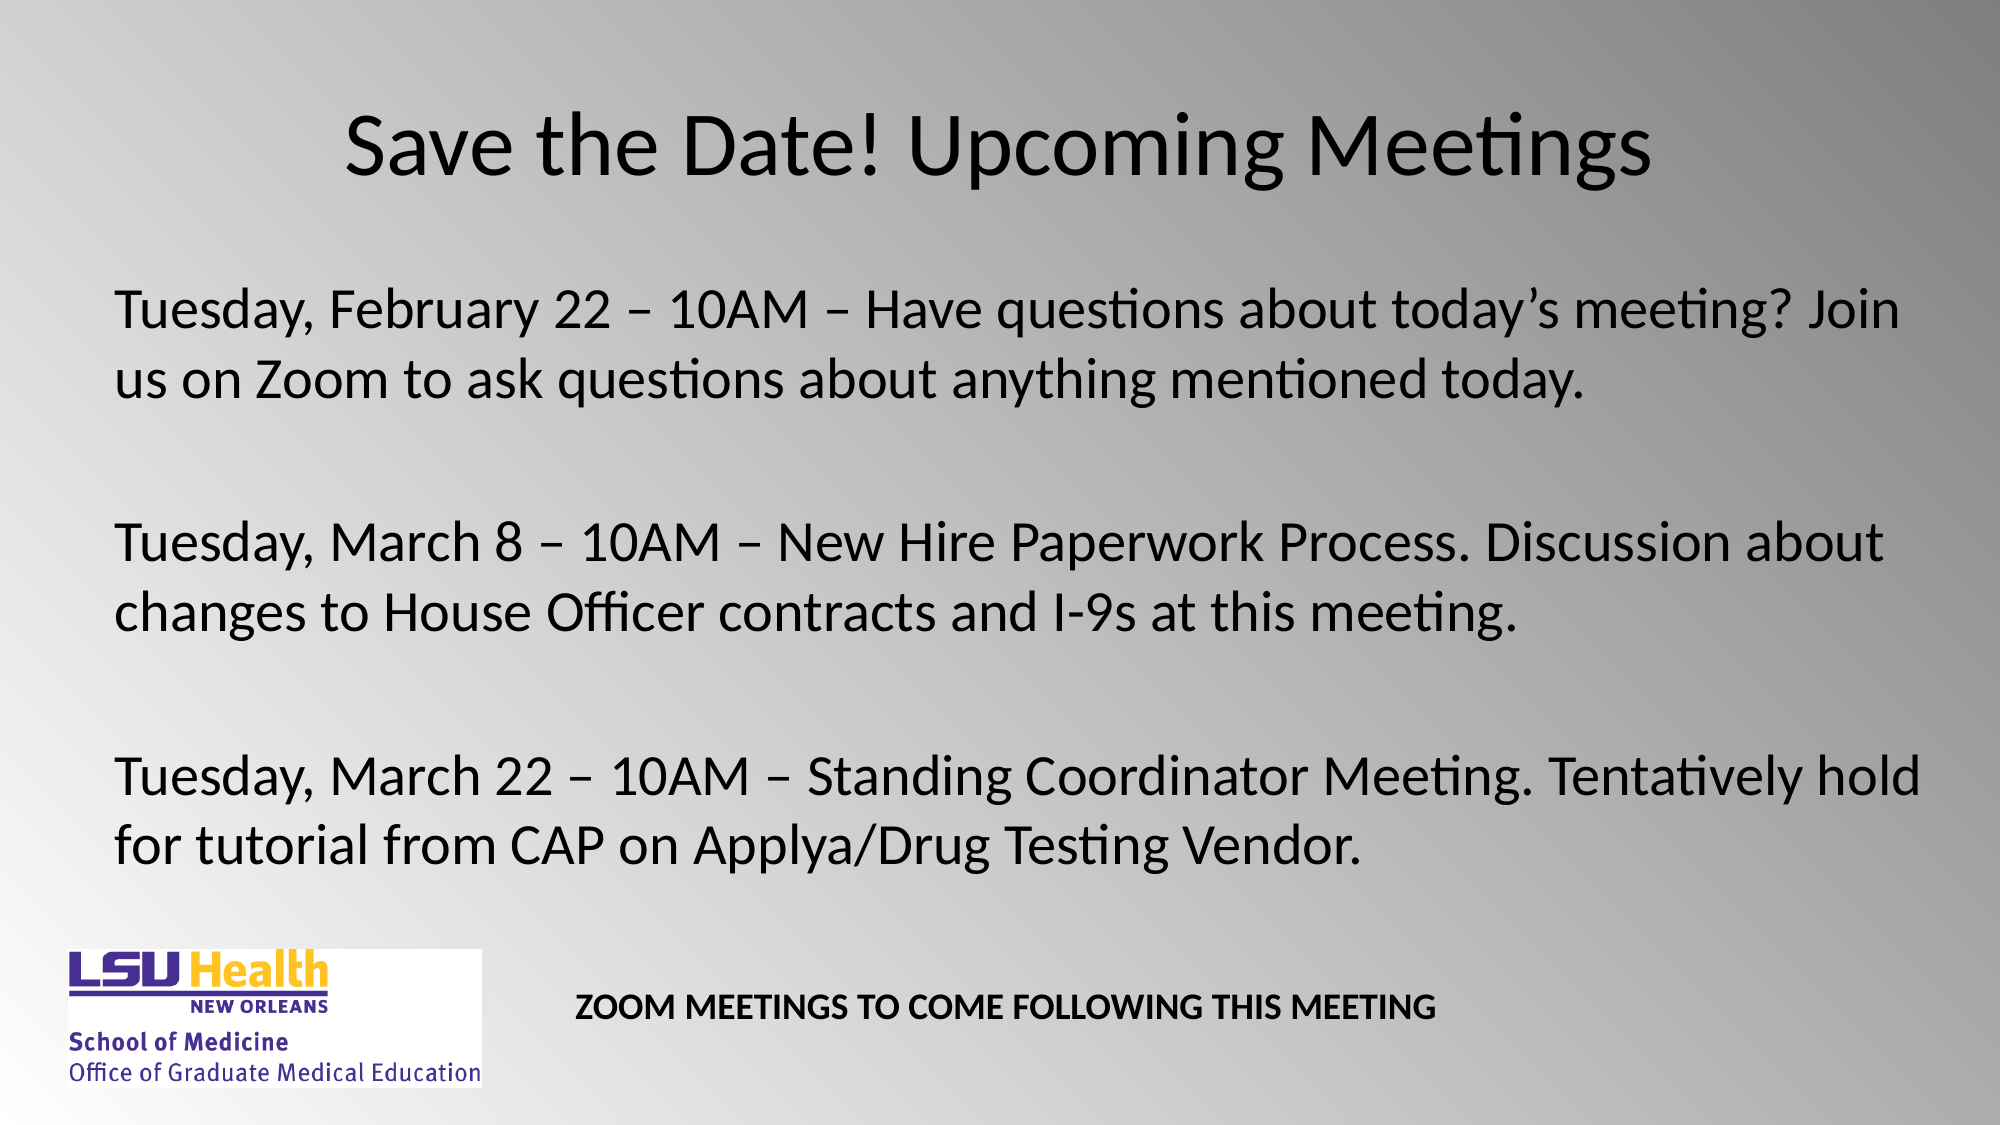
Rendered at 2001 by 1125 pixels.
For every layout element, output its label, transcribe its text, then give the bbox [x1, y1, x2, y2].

title Save the Date! Upcoming Meetings [99, 45, 1900, 233]
picture [68, 949, 482, 1088]
text_box ZOOM MEETINGS TO COME FOLLOWING THIS MEETING [560, 974, 1584, 1035]
list Tuesday, February 22 – 10AM – Have questions about today’s meeting? Join us on Zoom to ask questions about anything mentioned today. Tuesday, March 8 – 10AM – New Hire Paperwork Process. Discussion about changes to House Officer contracts and I-9s at this meeting. Tuesday, March 22 – 10AM – Standing Coordinator Meeting. Tentatively hold for tutorial from CAP on Applya/Drug Testing Vendor. [99, 262, 1952, 1005]
